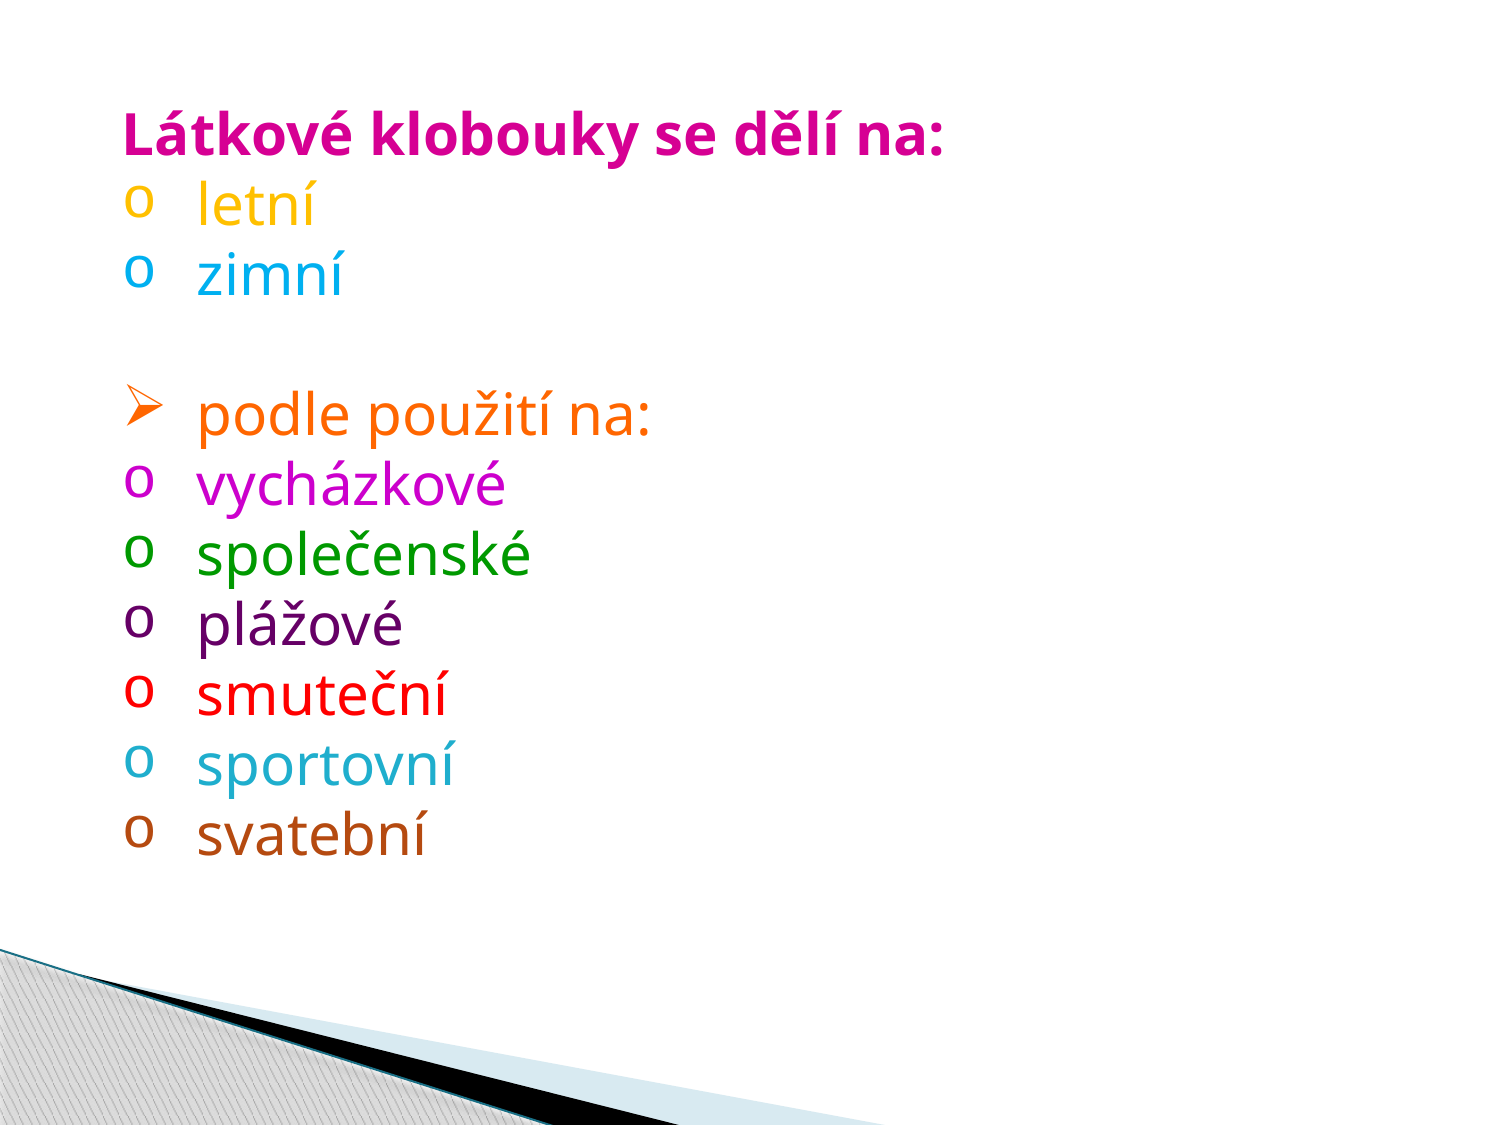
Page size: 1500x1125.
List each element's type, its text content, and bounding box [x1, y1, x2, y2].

text_box Látkové klobouky se dělí na: letní zimní podle použití na: vycházkové společenské plážové smuteční sportovní svatební [107, 89, 961, 945]
